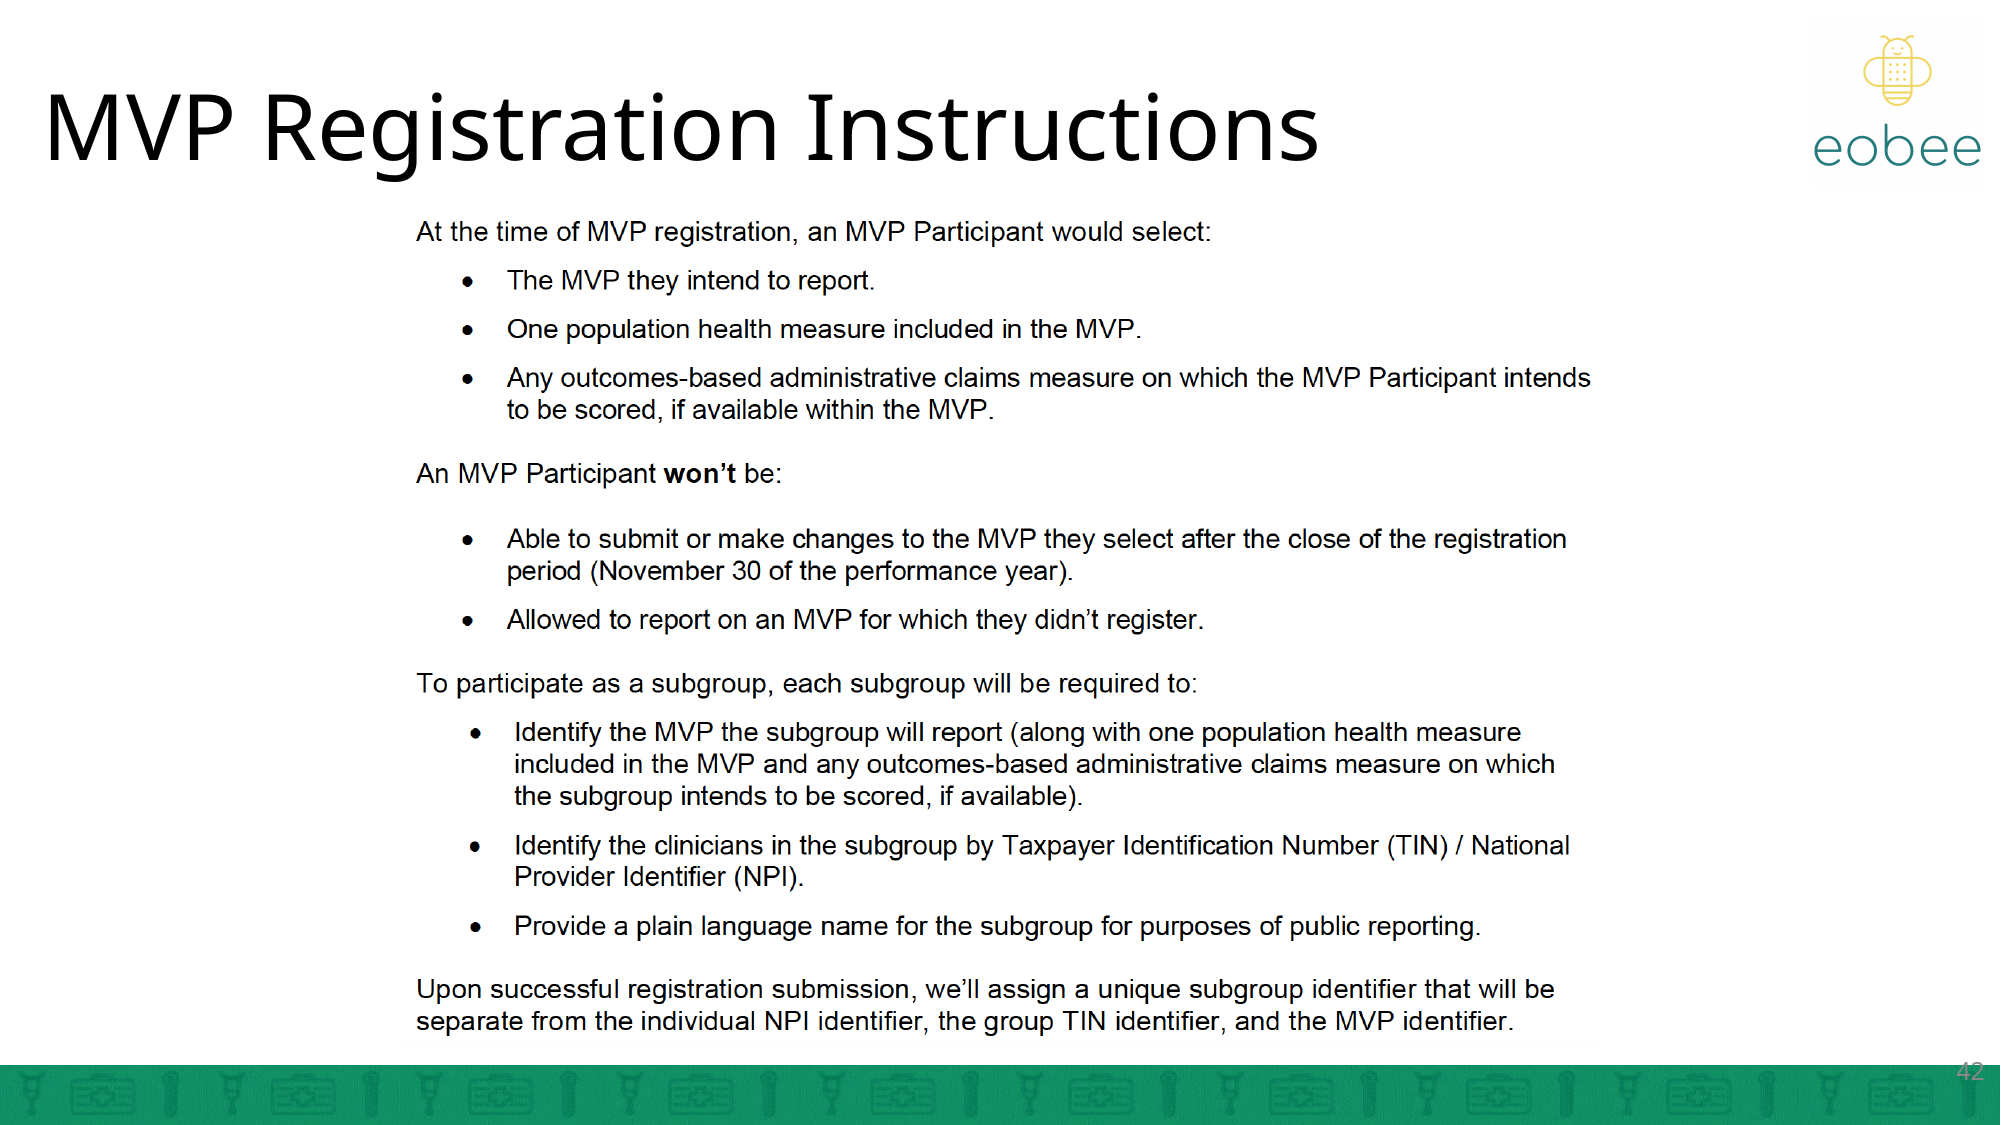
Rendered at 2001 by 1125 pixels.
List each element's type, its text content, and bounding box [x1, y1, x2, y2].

title MVP Registration Instructions [27, 22, 1753, 240]
picture [1811, 14, 1984, 187]
slide_number 42 [1650, 1042, 2000, 1103]
picture [0, 1065, 2000, 1125]
picture [394, 205, 1606, 1043]
